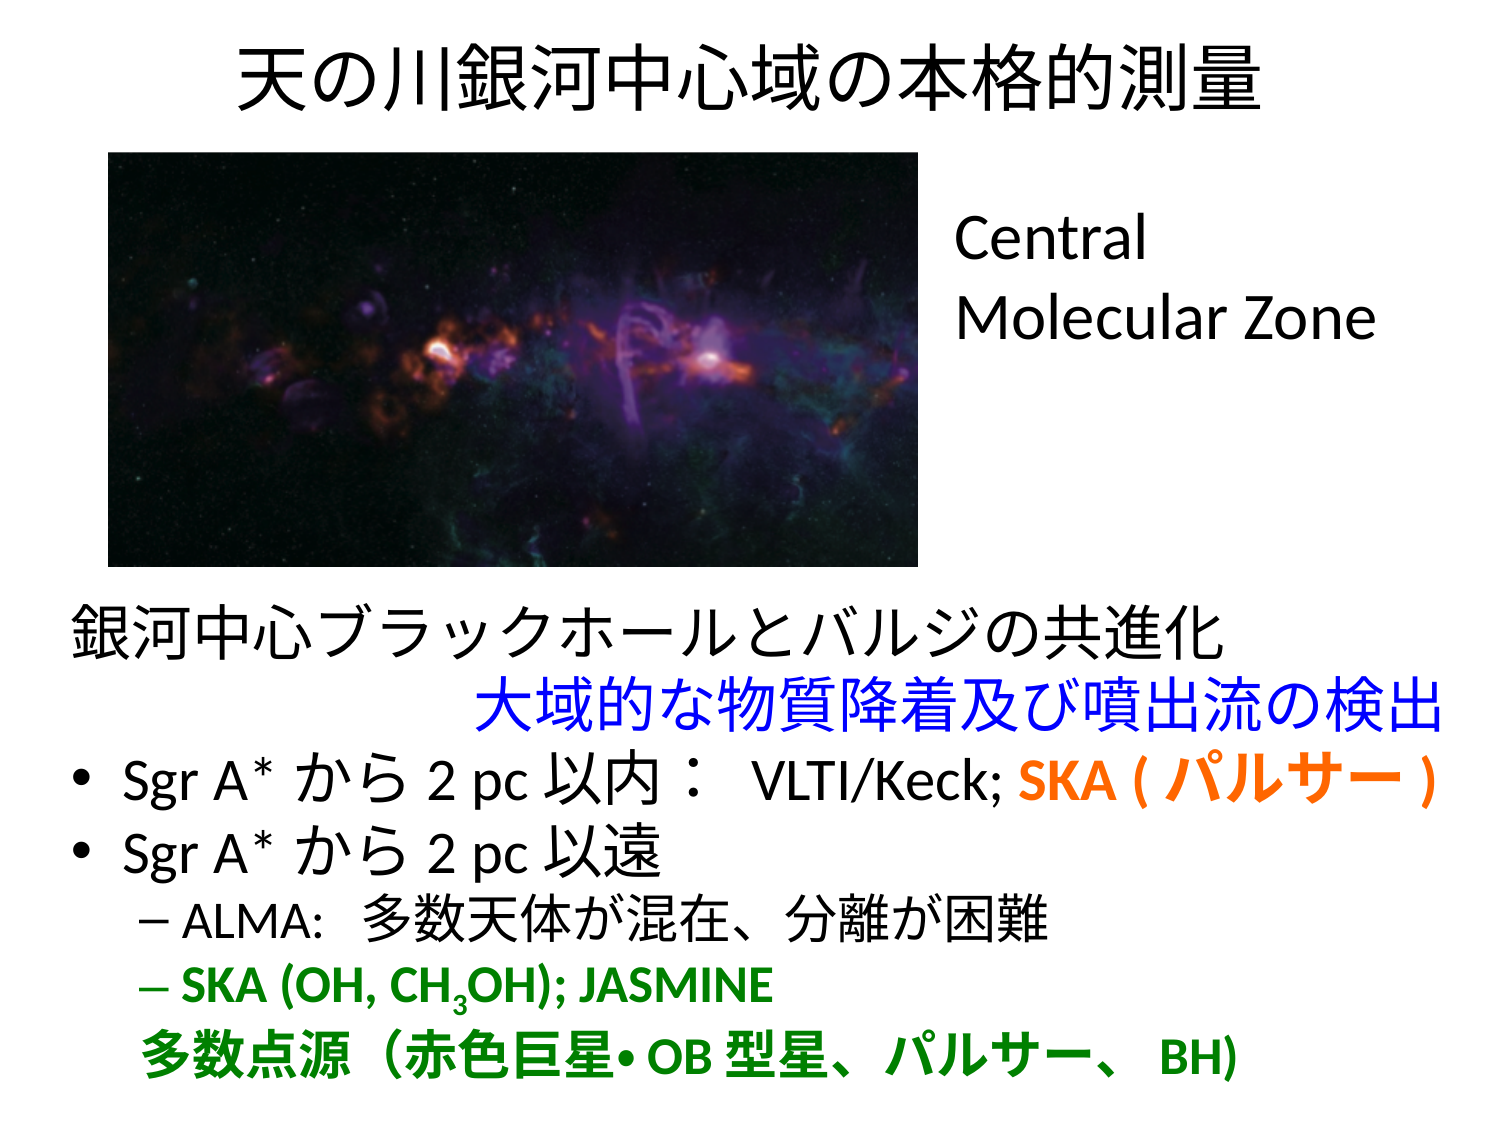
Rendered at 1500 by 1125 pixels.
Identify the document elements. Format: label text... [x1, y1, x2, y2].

text_box 銀河中心ブラックホールとバルジの共進化 大域的な物質降着及び噴出流の検出 Sgr A*から2 pc以内： VLTI/Keck; SKA (パルサー) Sgr A*から2 pc以遠 ALMA: 多数天体が混在、分離が困難 SKA (OH, CH3OH); JASMINE 多数点源（赤色巨星・OB型星、パルサー、BH) [55, 586, 1461, 1106]
list Central Molecular Zone [939, 184, 1461, 383]
title 天の川銀河中心域の本格的測量 [75, 24, 1425, 128]
picture [108, 150, 918, 567]
